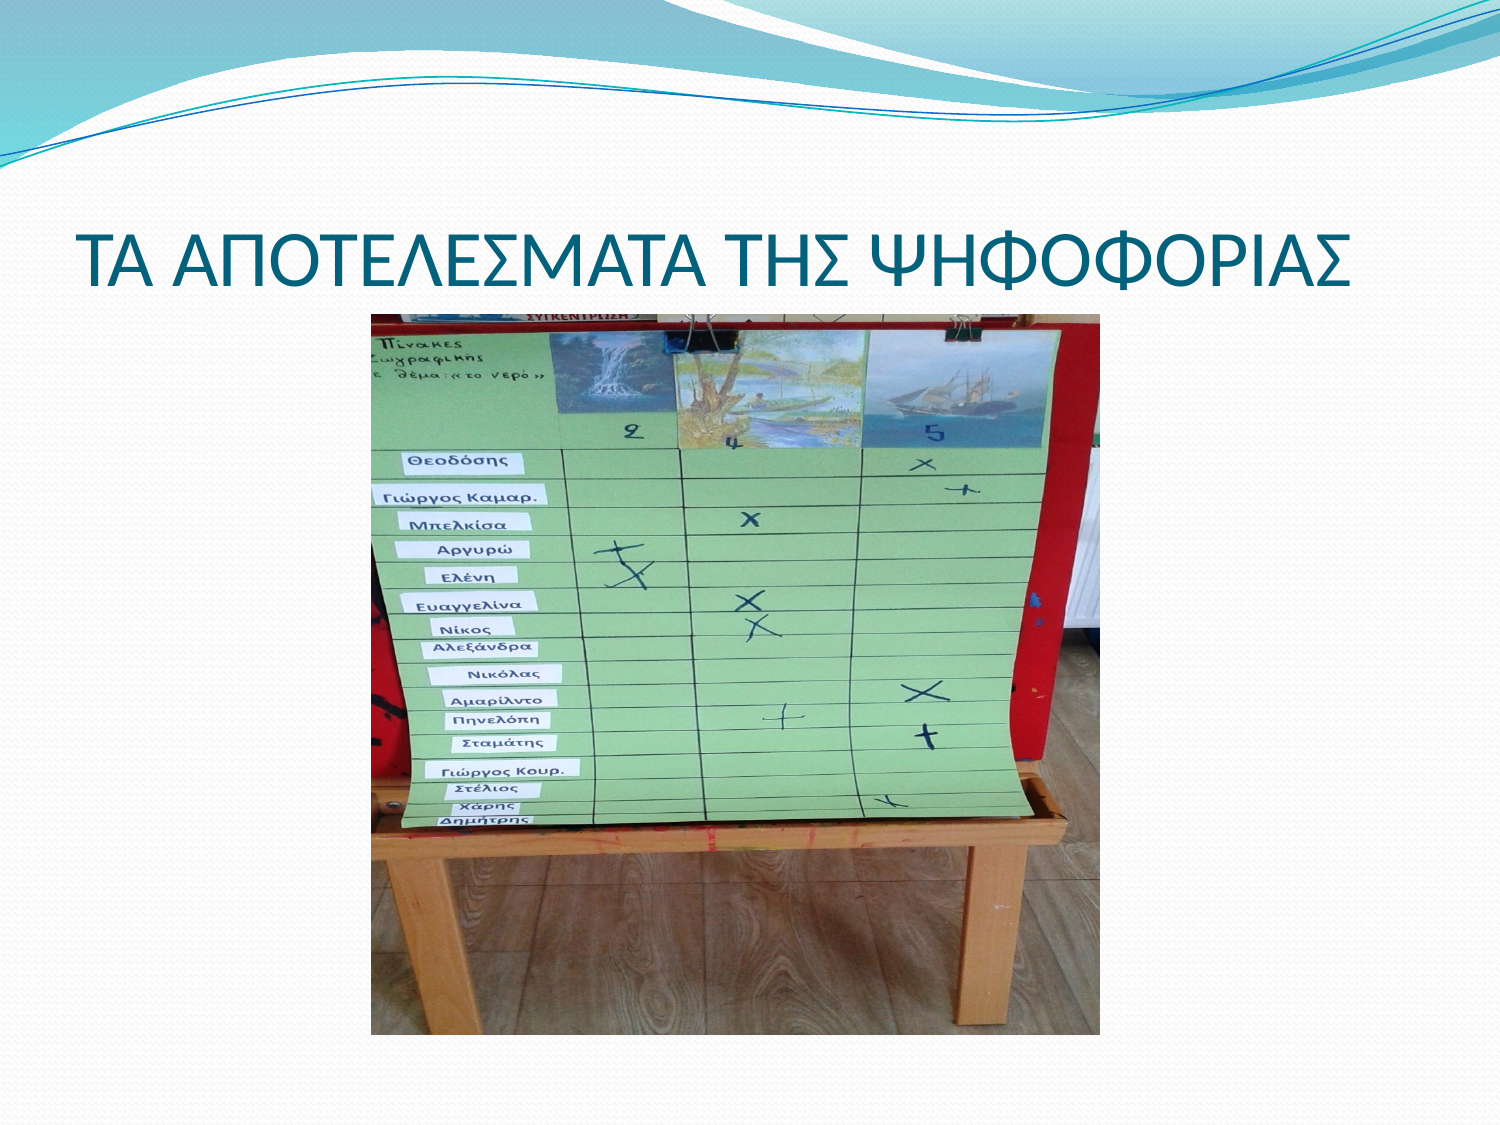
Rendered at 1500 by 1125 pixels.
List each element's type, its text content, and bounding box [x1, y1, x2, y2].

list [371, 314, 1100, 1035]
title ΤΑ ΑΠΟΤΕΛΕΣΜΑΤΑ ΤΗΣ ΨΗΦΟΦΟΡΙΑΣ [75, 115, 1425, 303]
